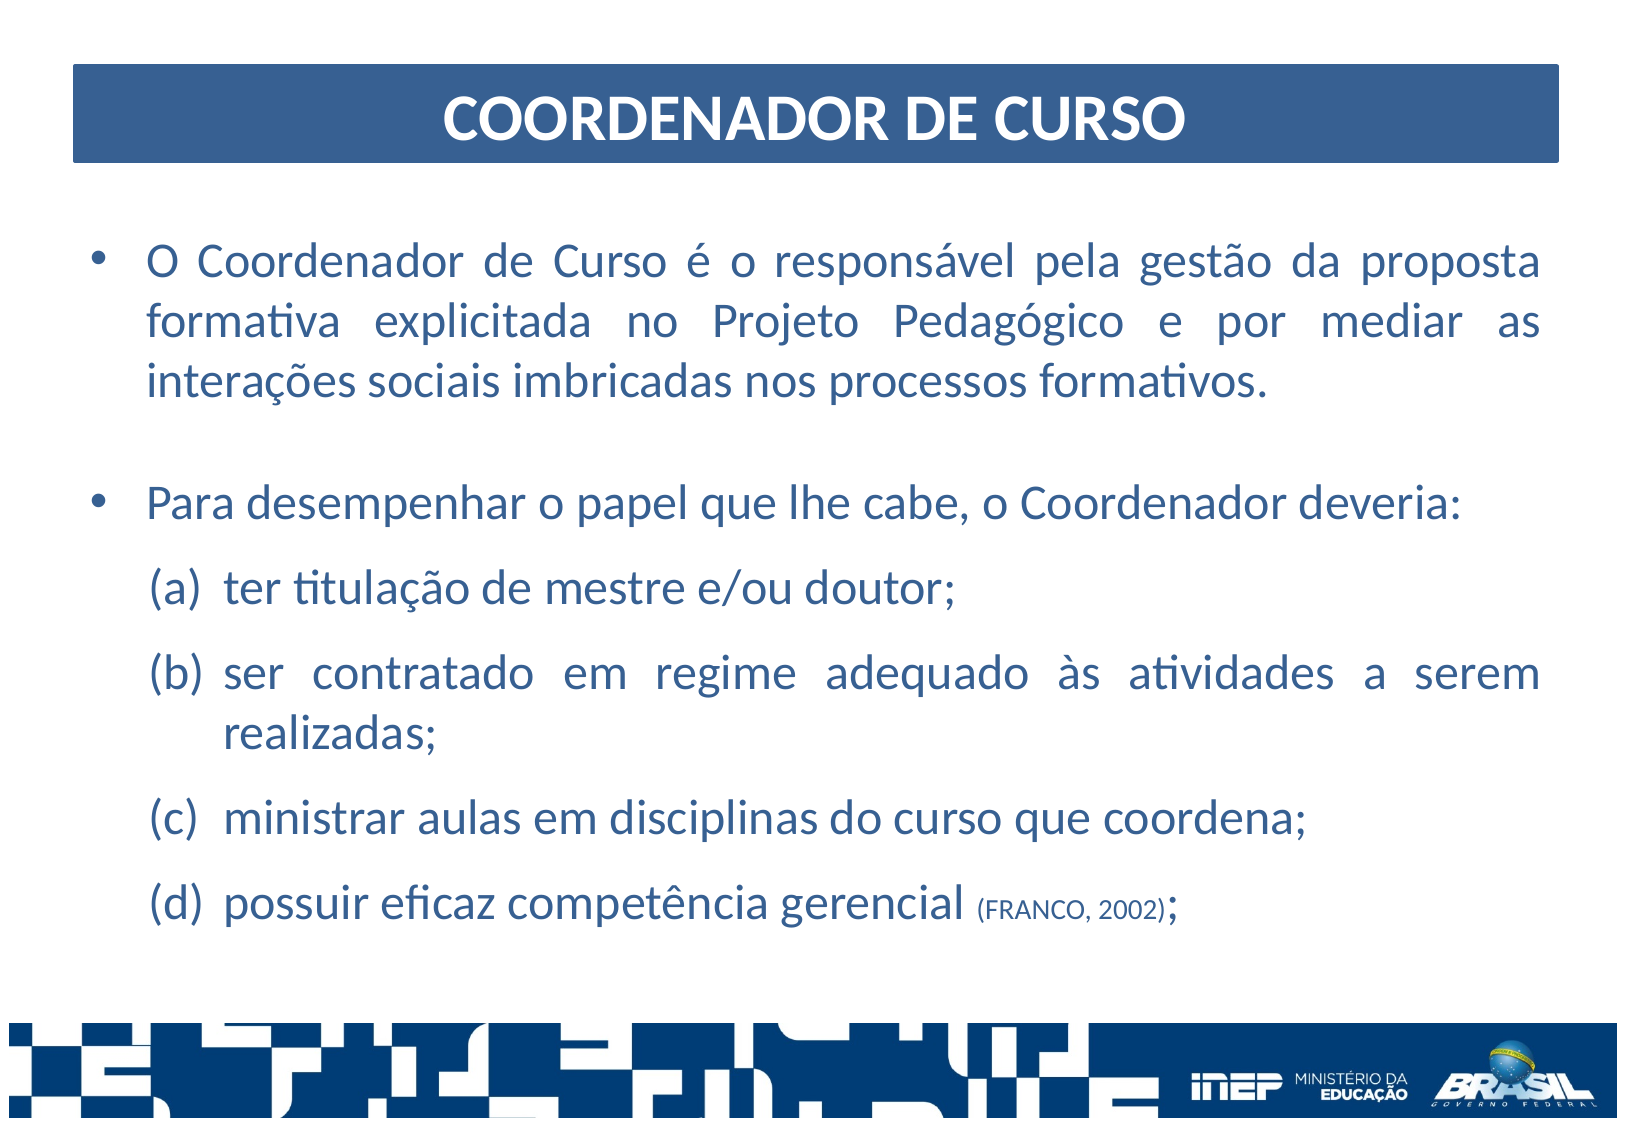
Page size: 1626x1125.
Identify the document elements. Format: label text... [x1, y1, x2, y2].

text_box COORDENADOR DE CURSO [74, 66, 1557, 161]
picture [9, 1023, 1617, 1118]
text_box O Coordenador de Curso é o responsável pela gestão da proposta formativa explicitada no Projeto Pedagógico e por mediar as interações sociais imbricadas nos processos formativos. Para desempenhar o papel que lhe cabe, o Coordenador deveria: ter titulação de mestre e/ou doutor; ser contratado em regime adequado às atividades a serem realizadas; ministrar aulas em disciplinas do curso que coordena; possuir eficaz competência gerencial (FRANCO, 2002); [74, 219, 1557, 988]
